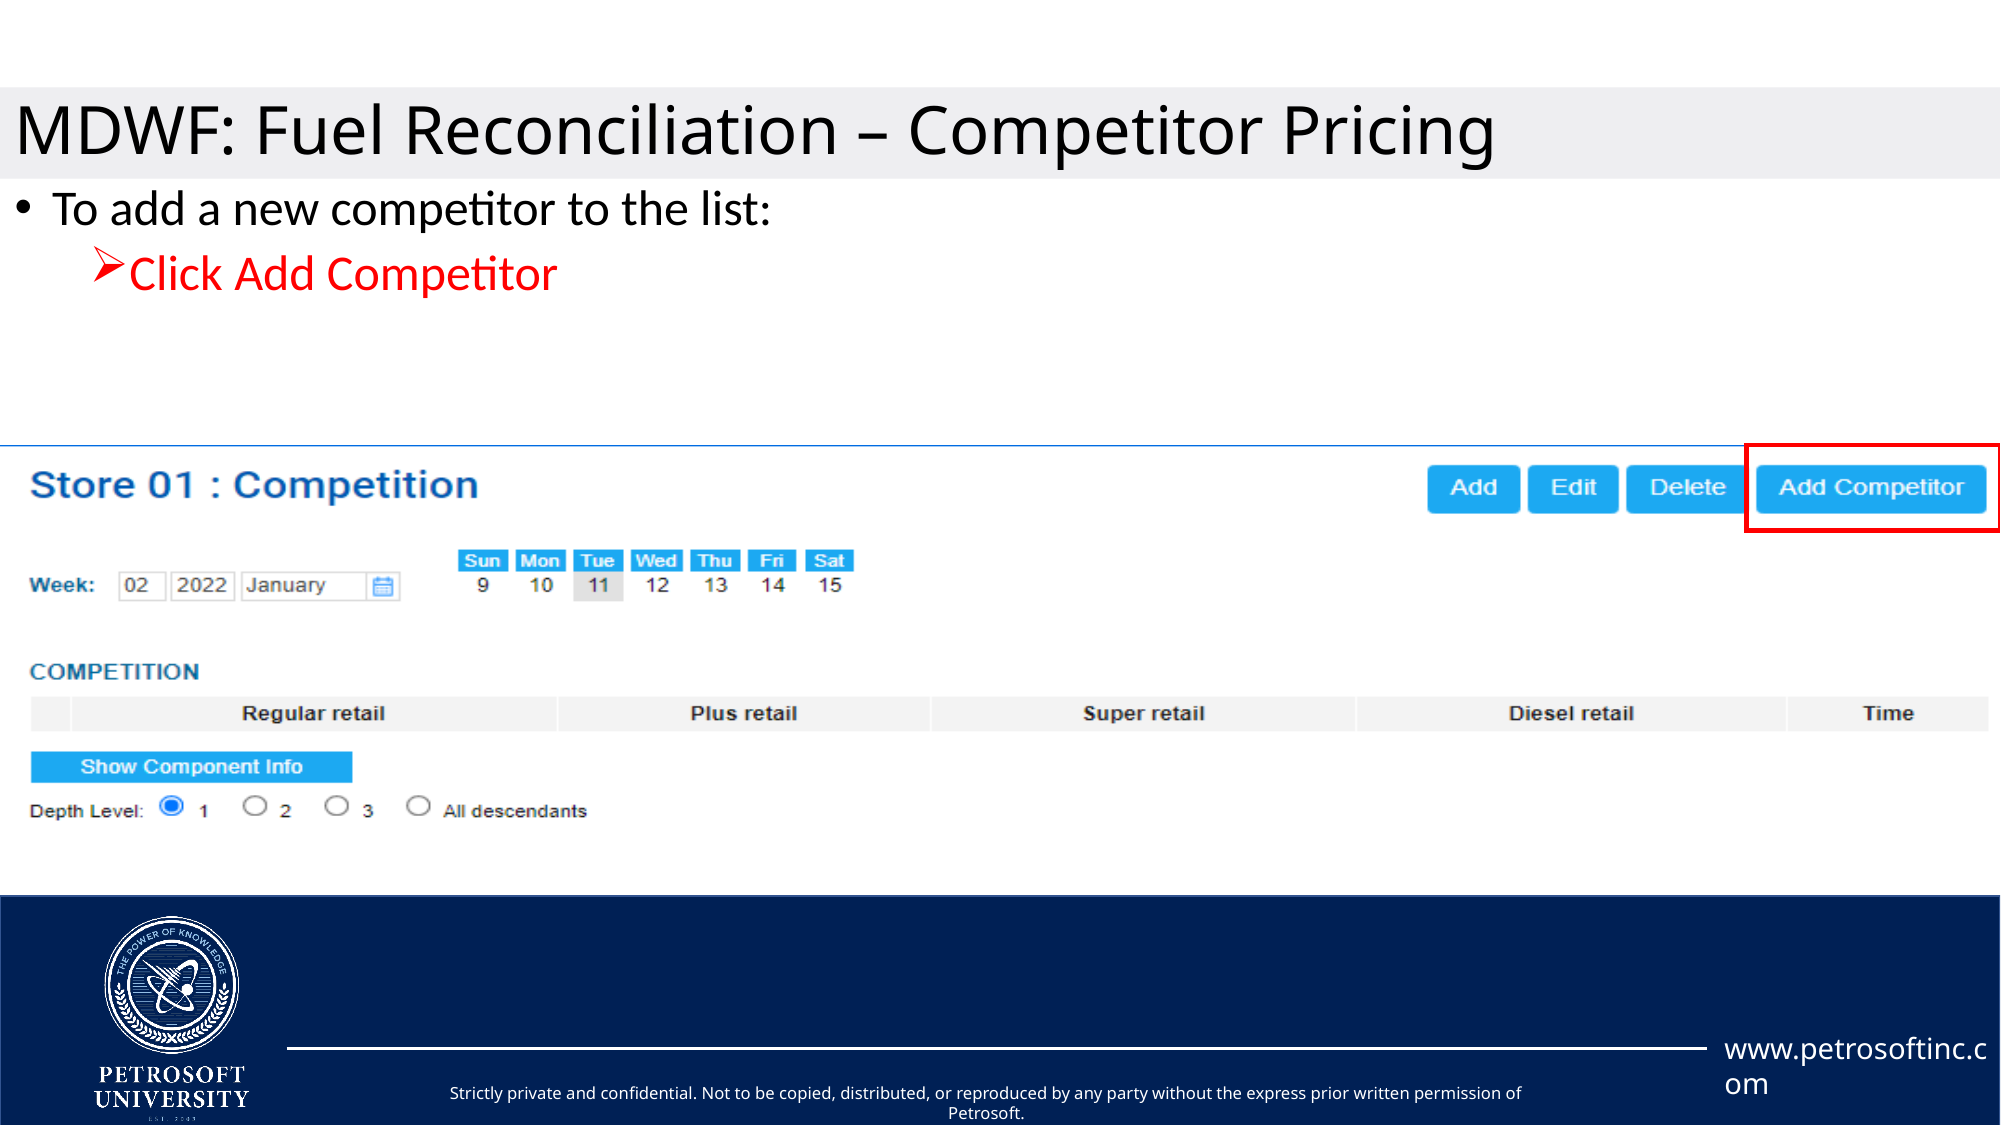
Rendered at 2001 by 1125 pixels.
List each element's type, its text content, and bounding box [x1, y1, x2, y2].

picture [94, 916, 249, 1121]
picture [0, 445, 2000, 888]
title MDWF: Fuel Reconciliation – Competitor Pricing [0, 89, 1953, 175]
list To add a new competitor to the list: Click Add Competitor [0, 174, 840, 445]
